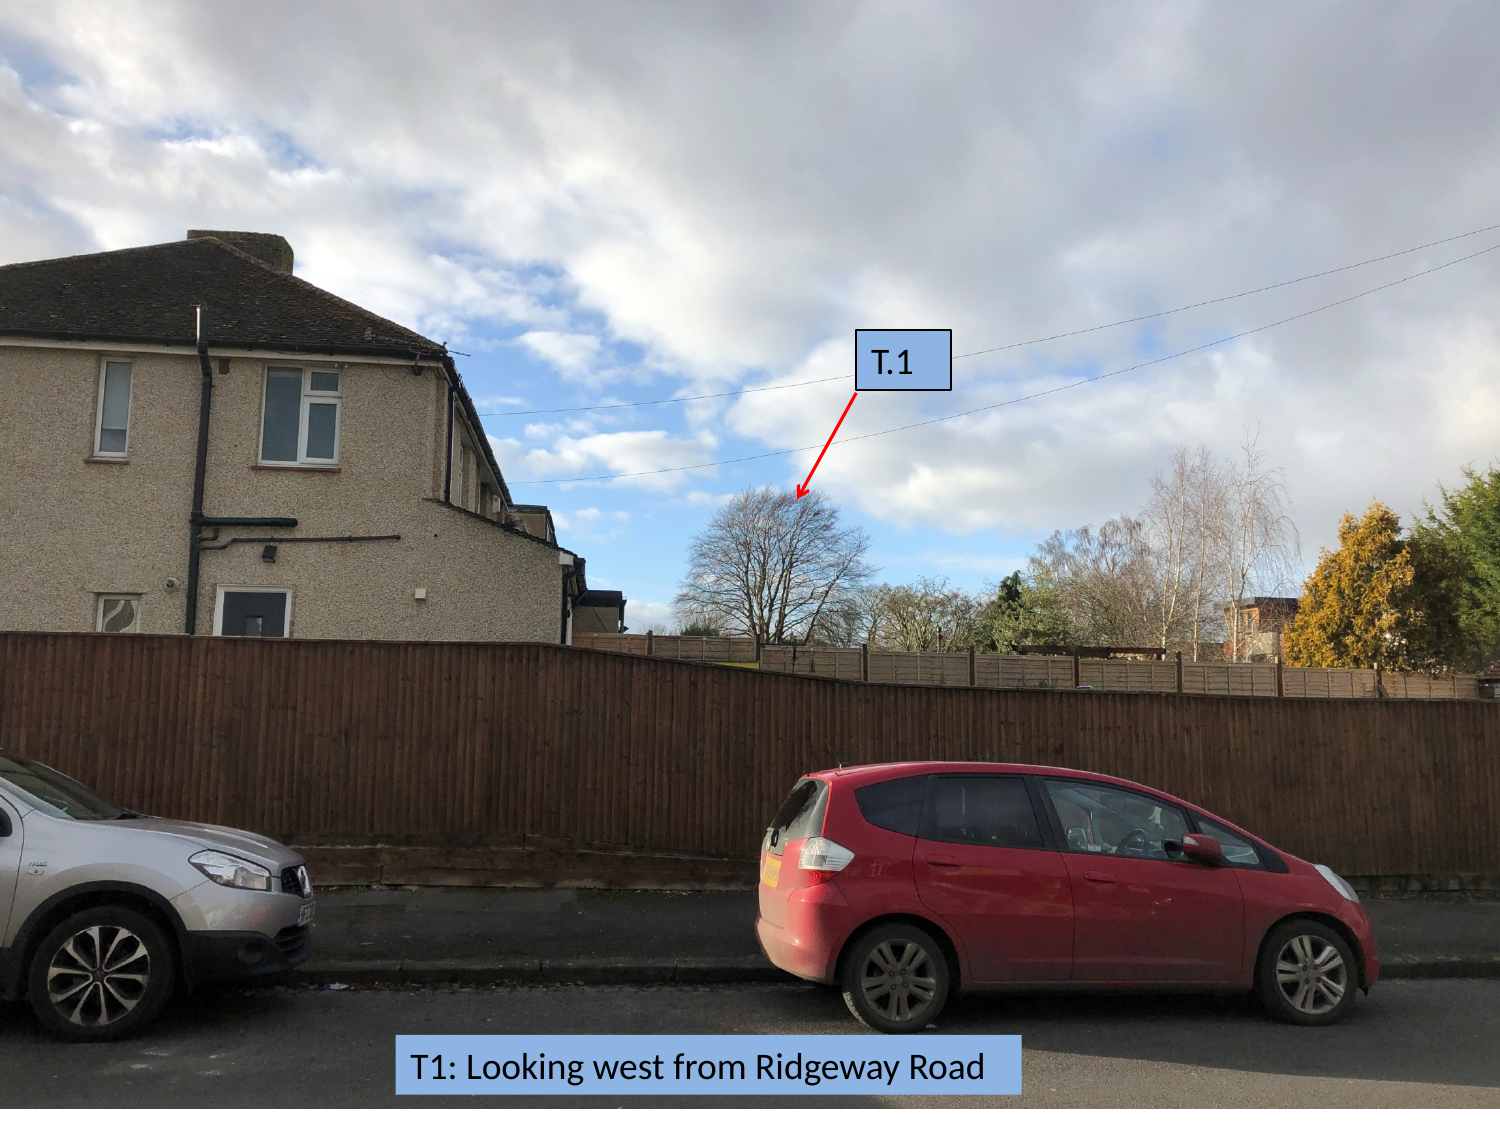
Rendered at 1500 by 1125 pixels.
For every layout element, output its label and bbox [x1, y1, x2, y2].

picture [0, 0, 1500, 1109]
text_box [796, 392, 857, 500]
